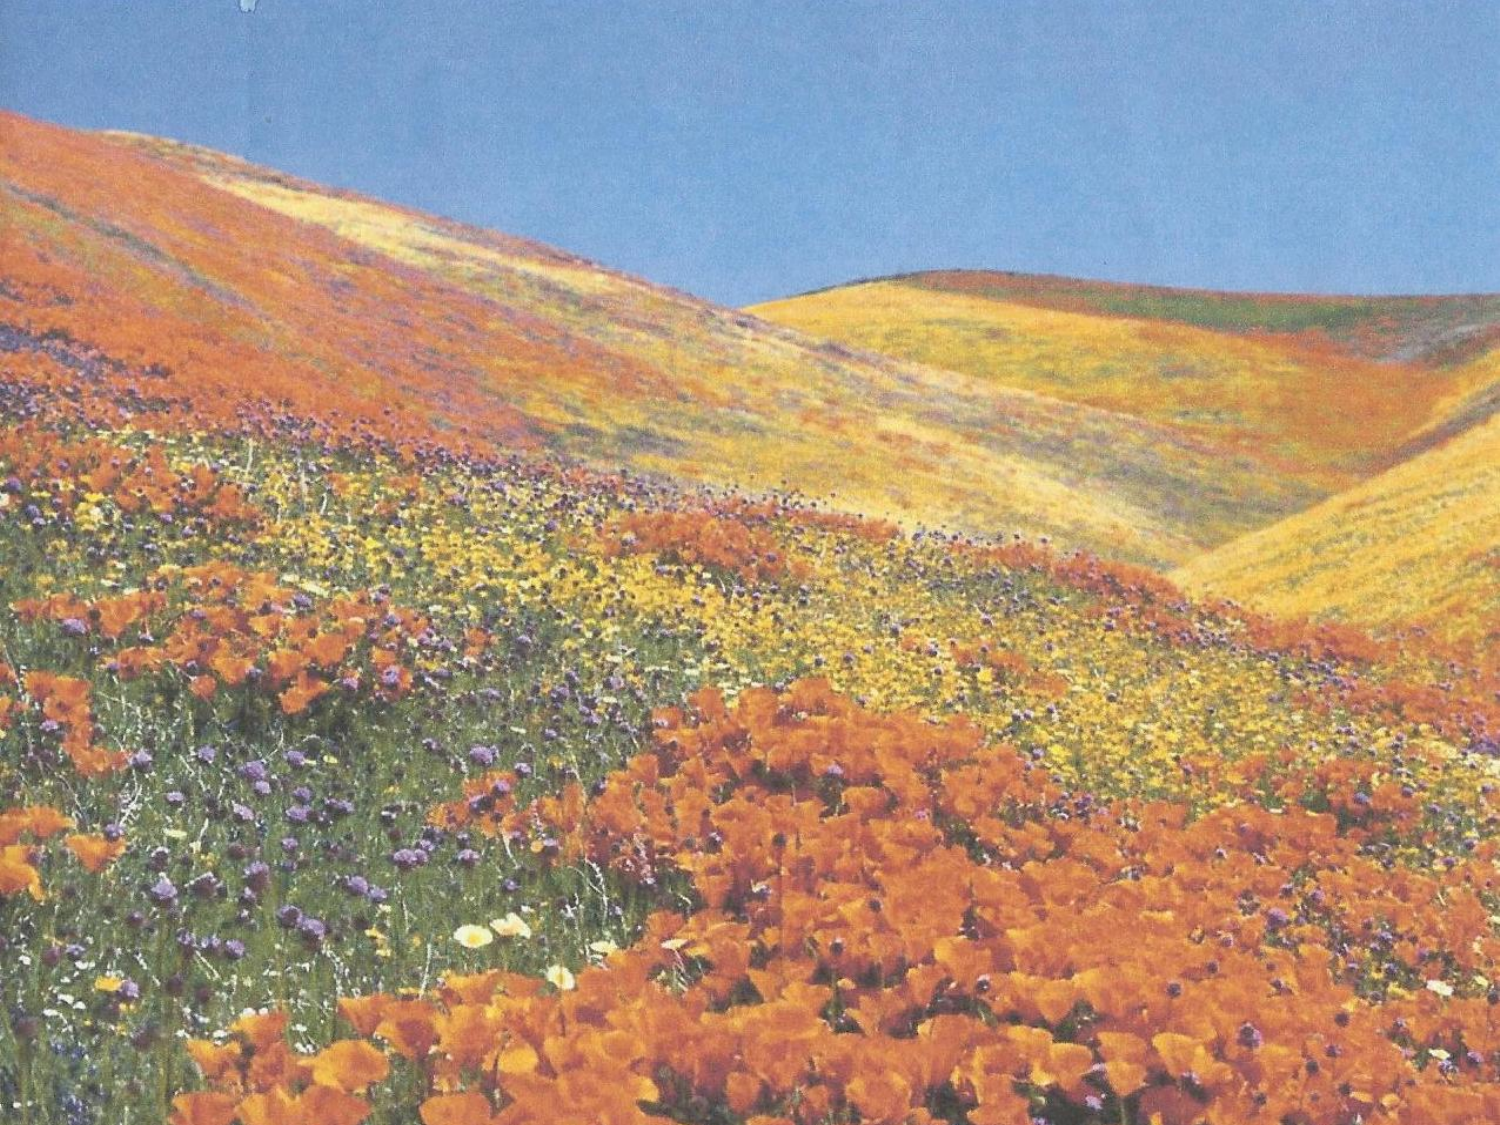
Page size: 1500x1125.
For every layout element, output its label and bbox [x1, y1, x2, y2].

list [0, 0, 1500, 1125]
